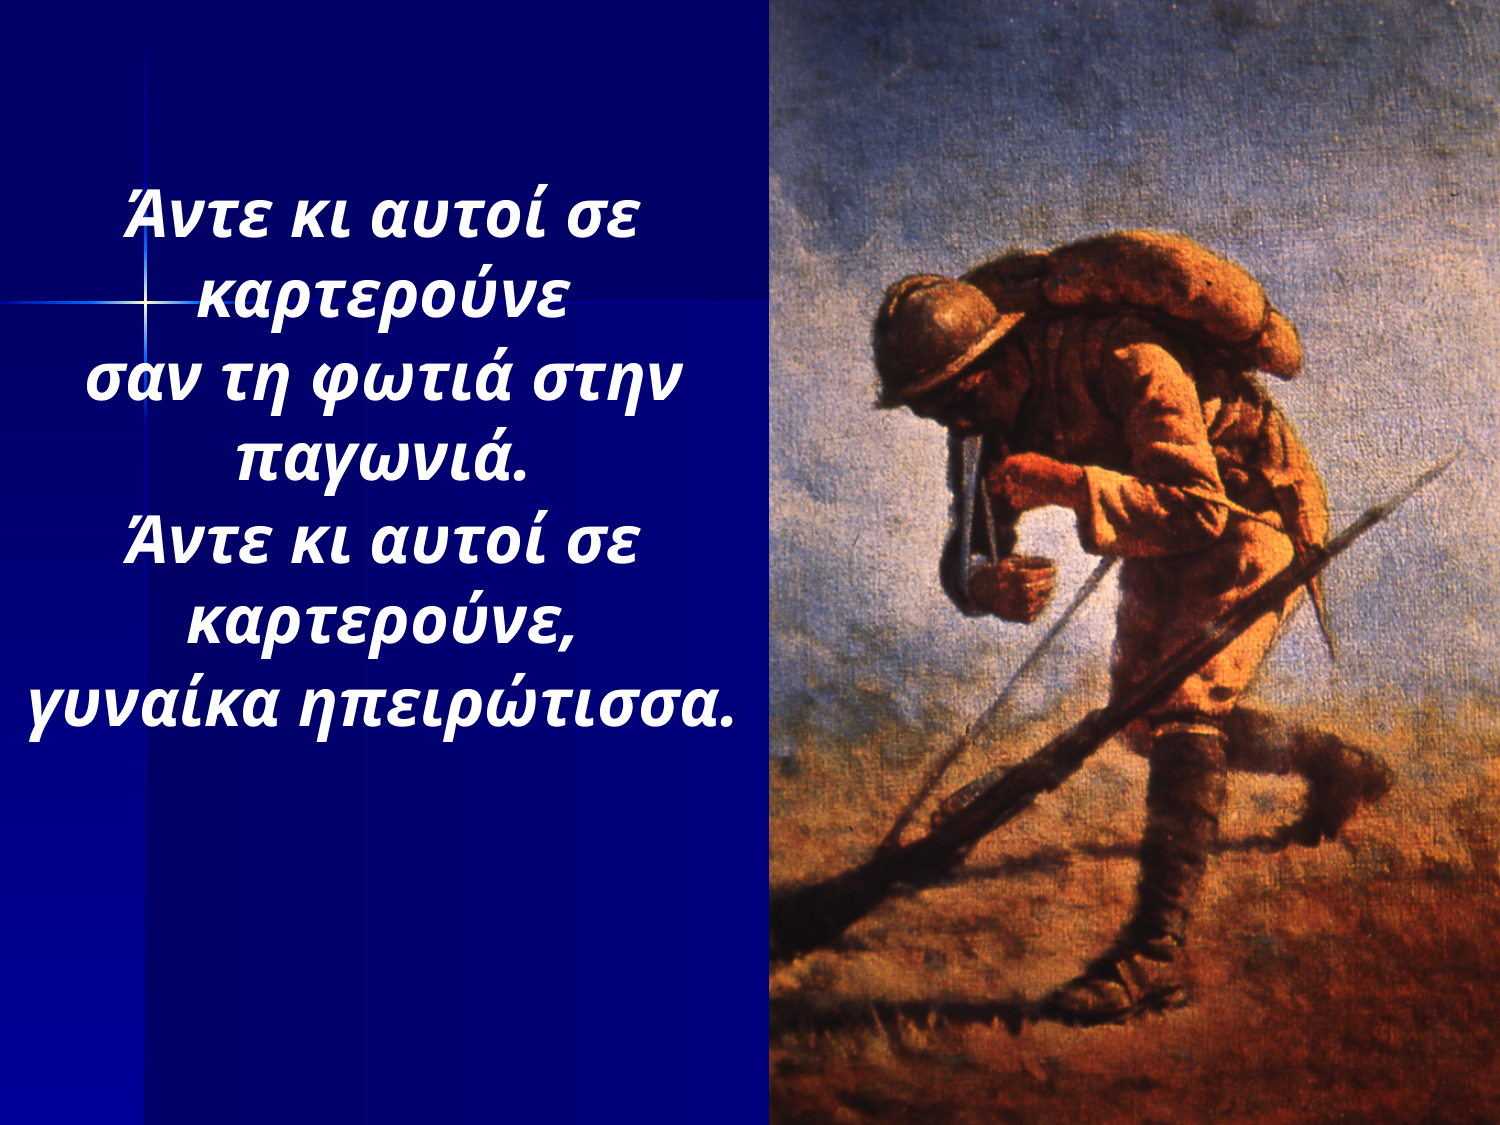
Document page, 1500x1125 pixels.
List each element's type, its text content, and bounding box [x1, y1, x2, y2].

picture [769, 0, 1500, 1125]
text_box Άντε κι αυτοί σε καρτερούνε σαν τη φωτιά στην παγωνιά. Άντε κι αυτοί σε καρτερούνε, γυναίκα ηπειρώτισσα. [0, 163, 764, 748]
